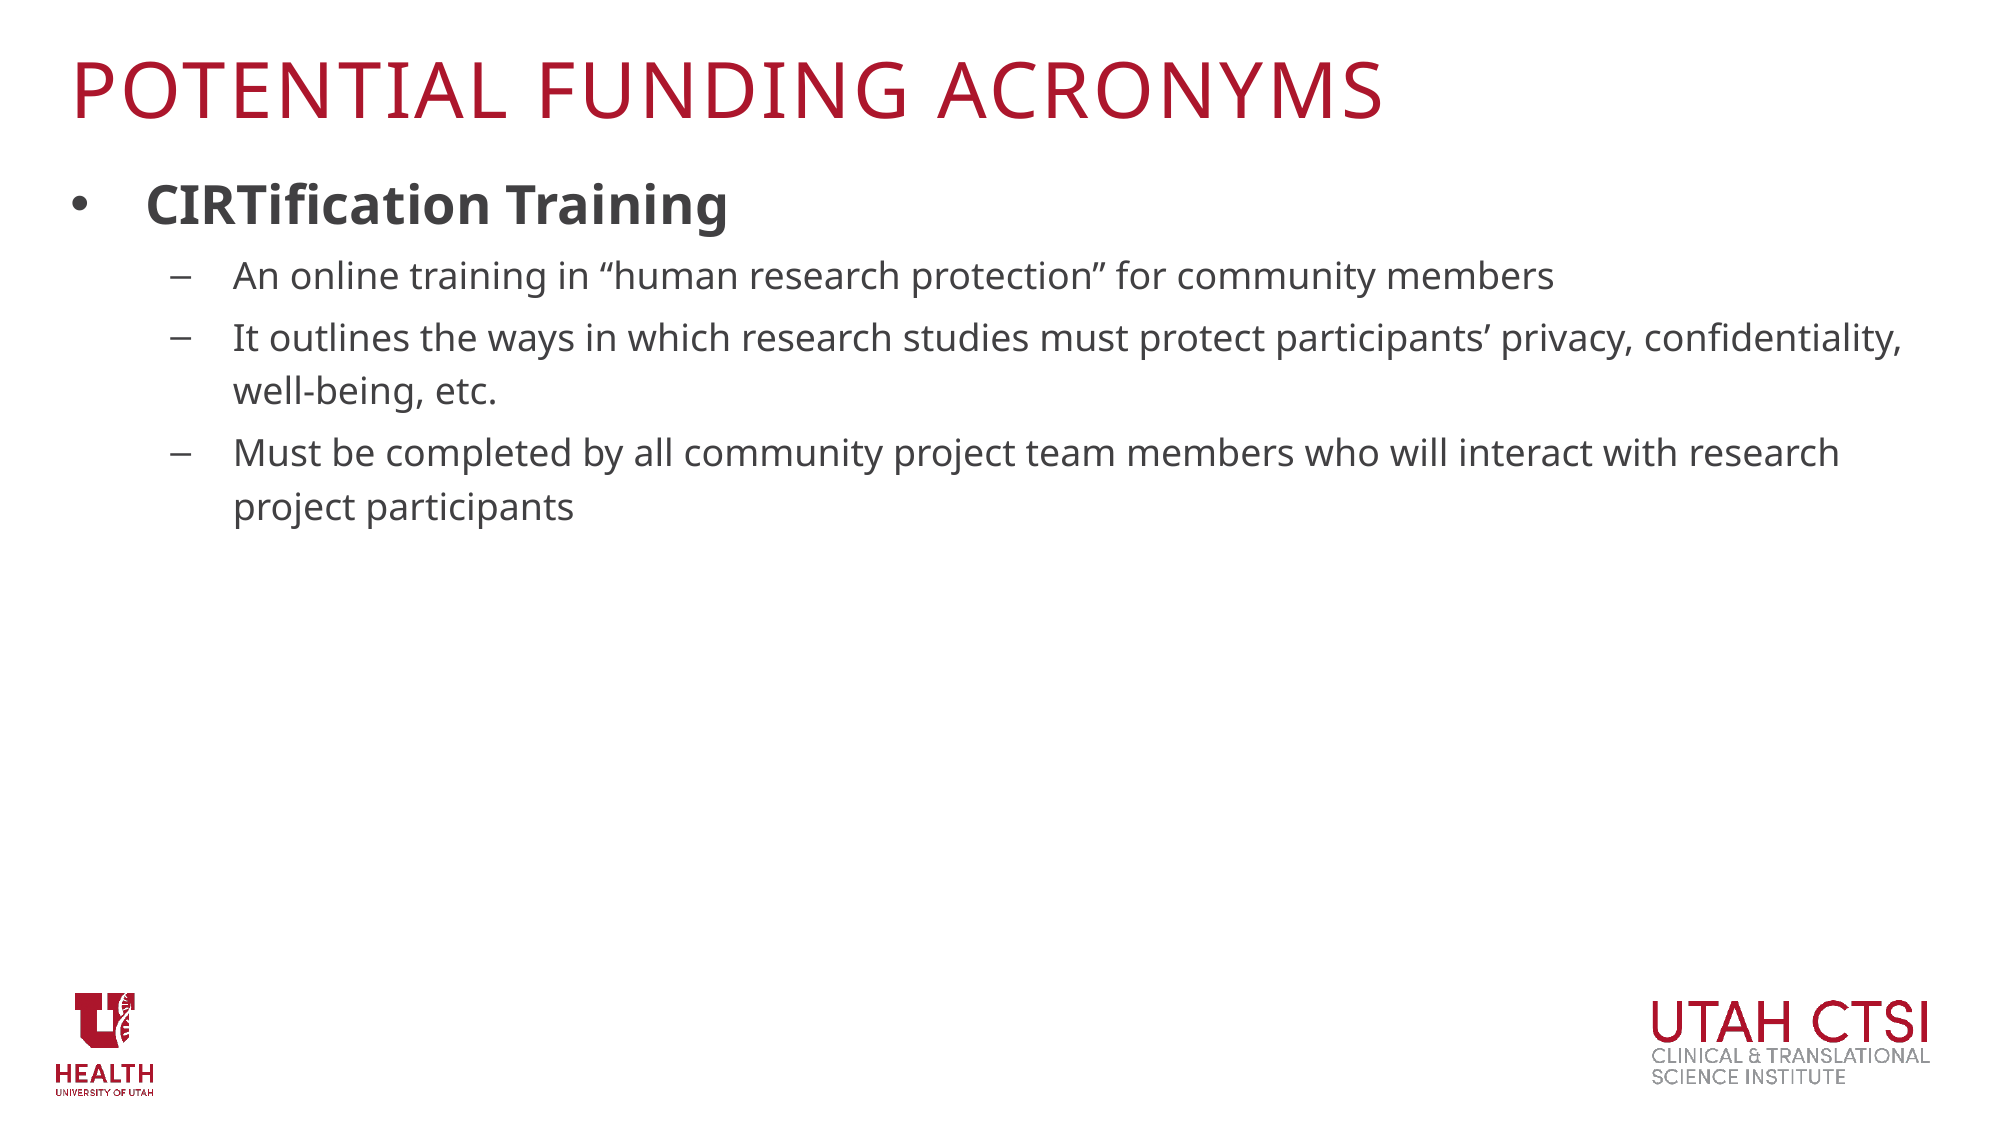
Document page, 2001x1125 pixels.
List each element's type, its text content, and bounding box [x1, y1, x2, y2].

picture [56, 995, 153, 1096]
title Potential Funding Acronyms [55, 33, 1936, 124]
picture [1647, 995, 1936, 1092]
list CIRTification Training An online training in “human research protection” for community members It outlines the ways in which research studies must protect participants’ privacy, confidentiality, well-being, etc. Must be completed by all community project team members who will interact with research project participants [55, 163, 1936, 995]
